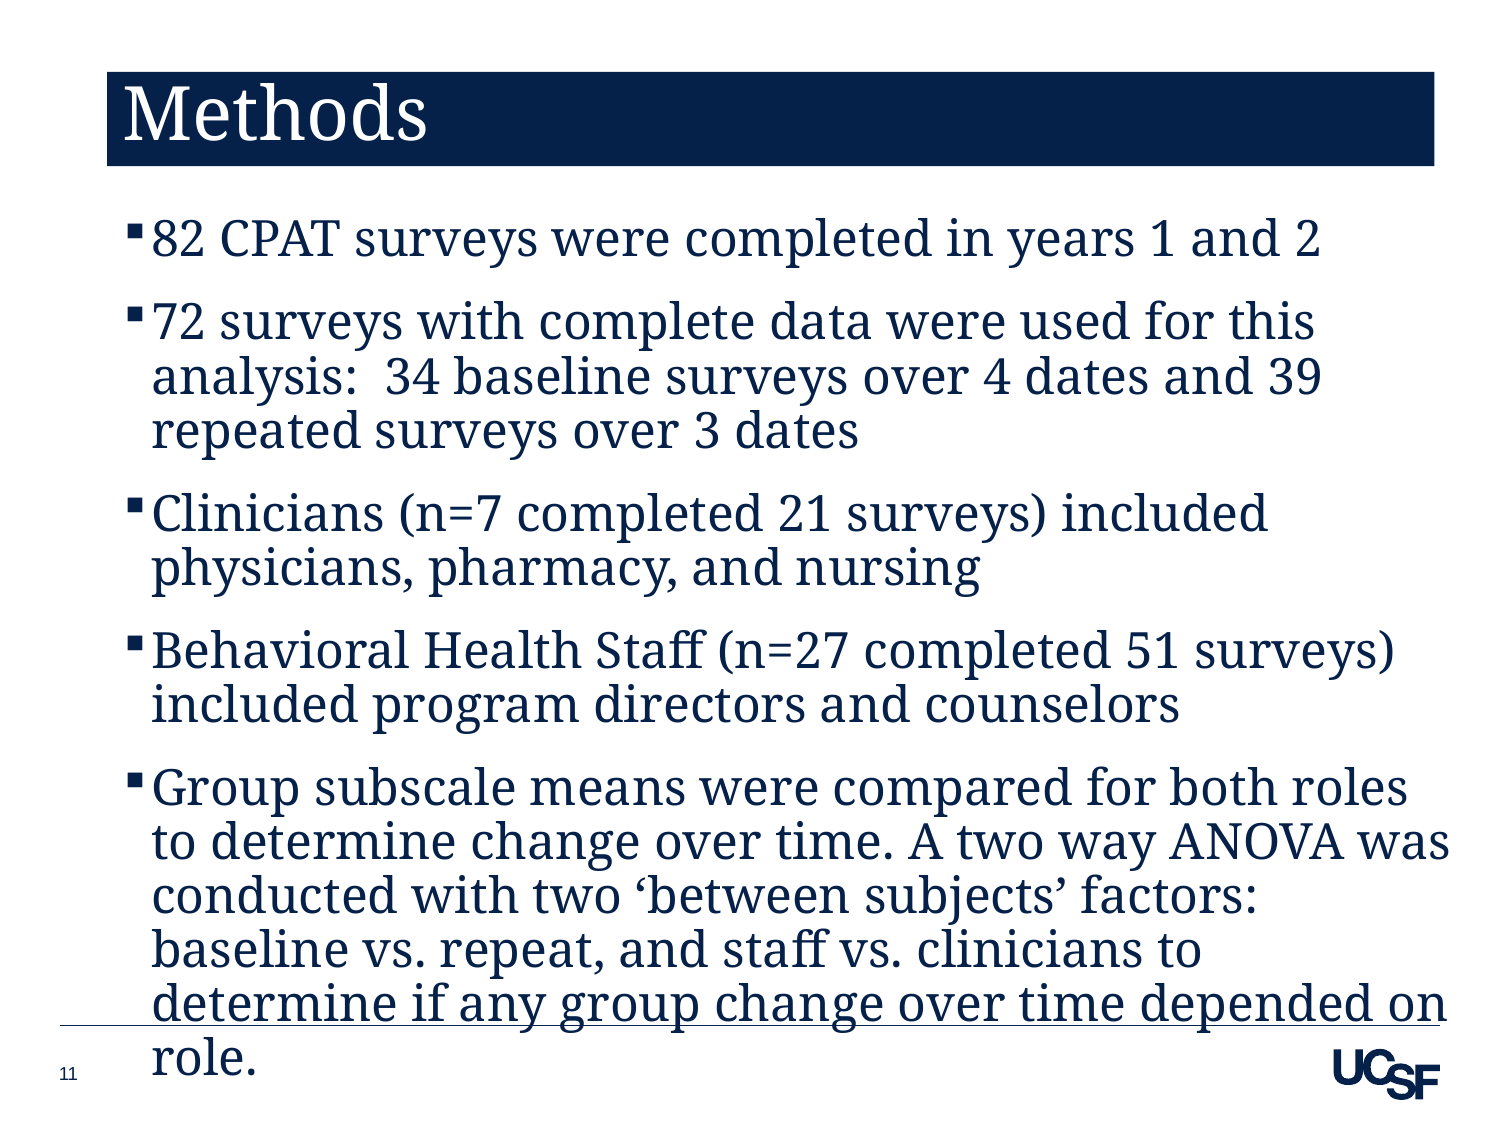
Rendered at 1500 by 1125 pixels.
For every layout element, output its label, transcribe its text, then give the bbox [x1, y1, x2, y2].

list 82 CPAT surveys were completed in years 1 and 2 72 surveys with complete data were used for this analysis: 34 baseline surveys over 4 dates and 39 repeated surveys over 3 dates Clinicians (n=7 completed 21 surveys) included physicians, pharmacy, and nursing Behavioral Health Staff (n=27 completed 51 surveys) included program directors and counselors Group subscale means were compared for both roles to determine change over time. A two way ANOVA was conducted with two ‘between subjects’ factors: baseline vs. repeat, and staff vs. clinicians to determine if any group change over time depended on role. [108, 206, 1475, 986]
title Methods [107, 71, 1435, 167]
slide_number 11 [58, 1058, 100, 1085]
